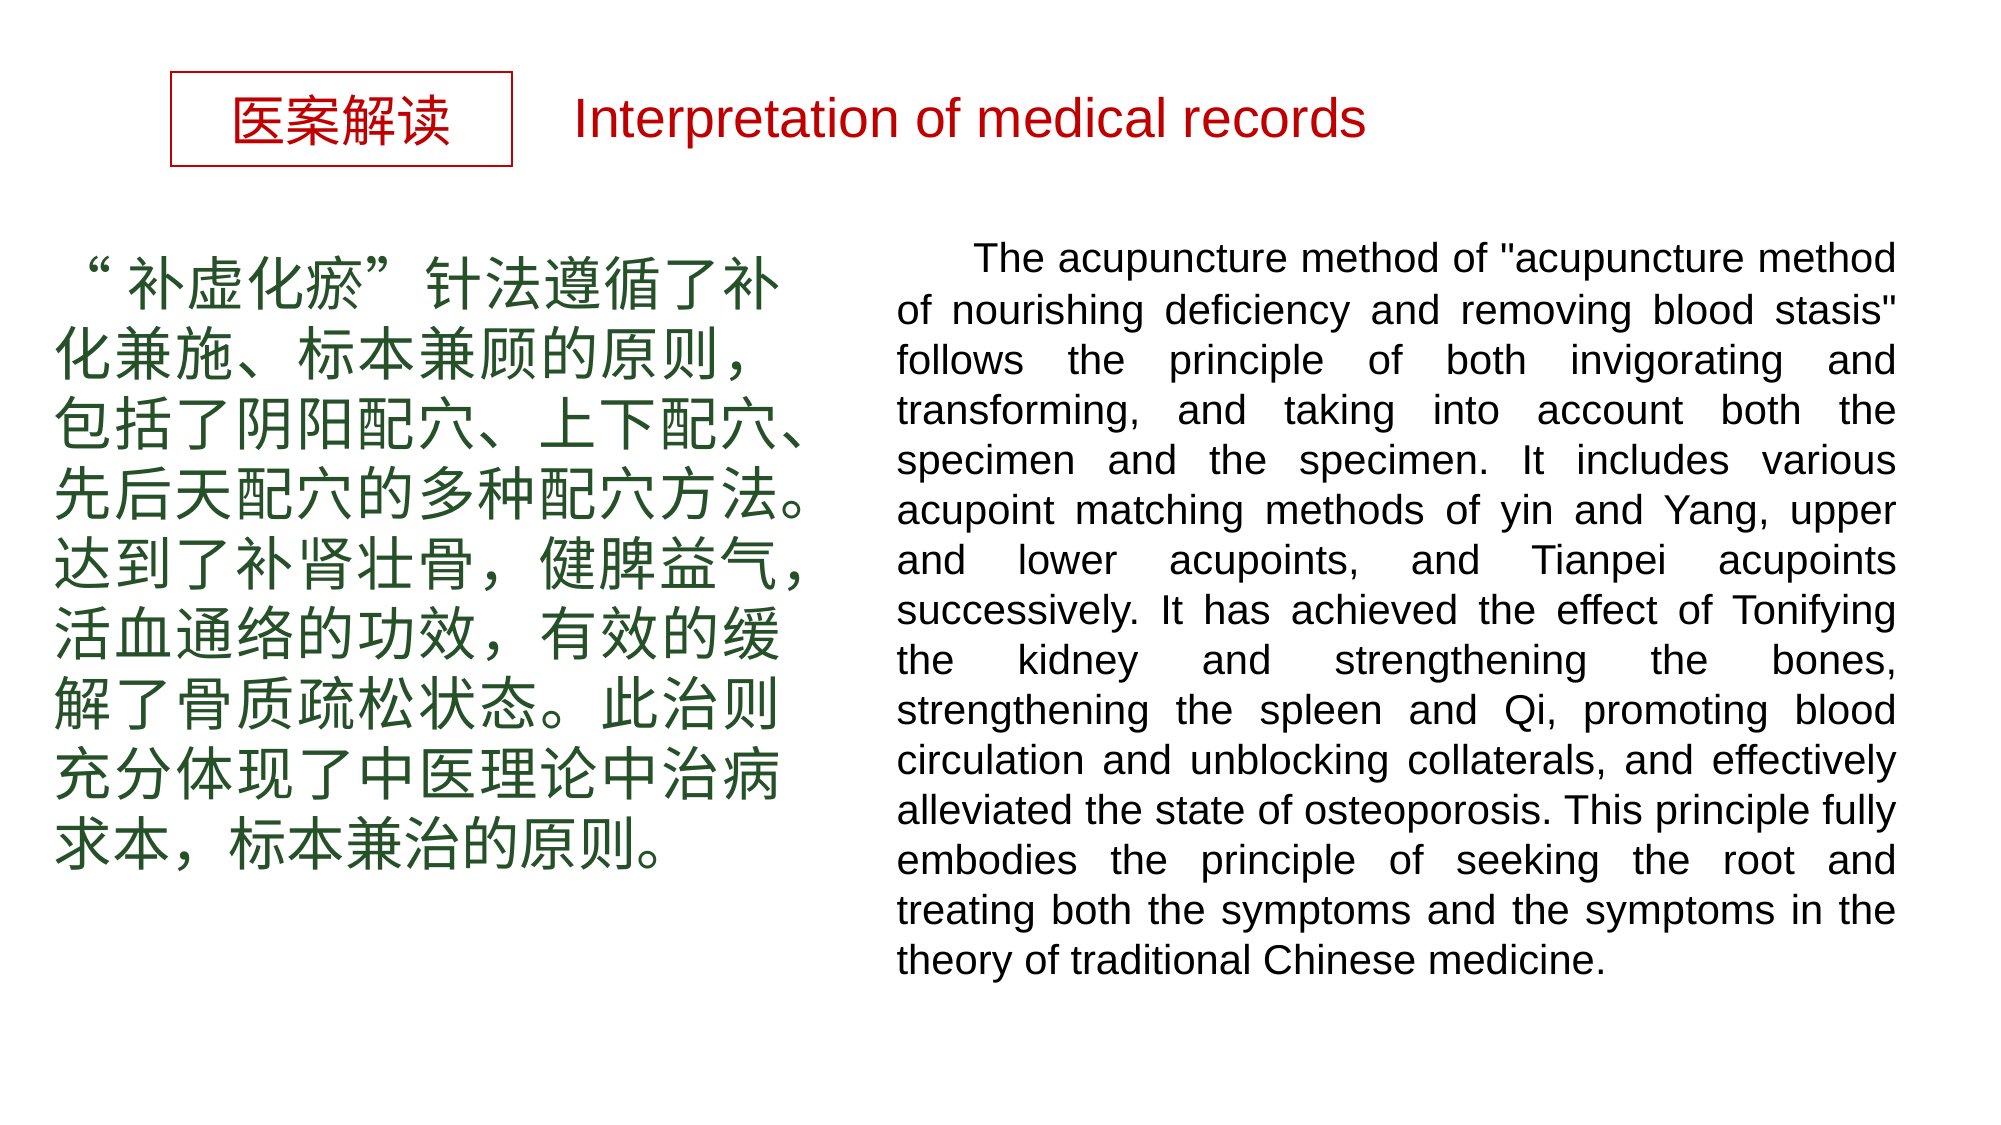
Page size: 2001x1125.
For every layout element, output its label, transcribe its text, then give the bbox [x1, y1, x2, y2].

text_box Interpretation of medical records [558, 74, 1396, 156]
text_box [839, 215, 1951, 1011]
text_box [38, 215, 820, 907]
text_box 医案解读 [170, 71, 513, 167]
text_box “补虚化瘀”针法遵循了补化兼施、标本兼顾的原则，包括了阴阳配穴、上下配穴、先后天配穴的多种配穴方法。达到了补肾壮骨，健脾益气，活血通络的功效，有效的缓解了骨质疏松状态。此治则充分体现了中医理论中治病求本，标本兼治的原则。 [39, 239, 796, 907]
